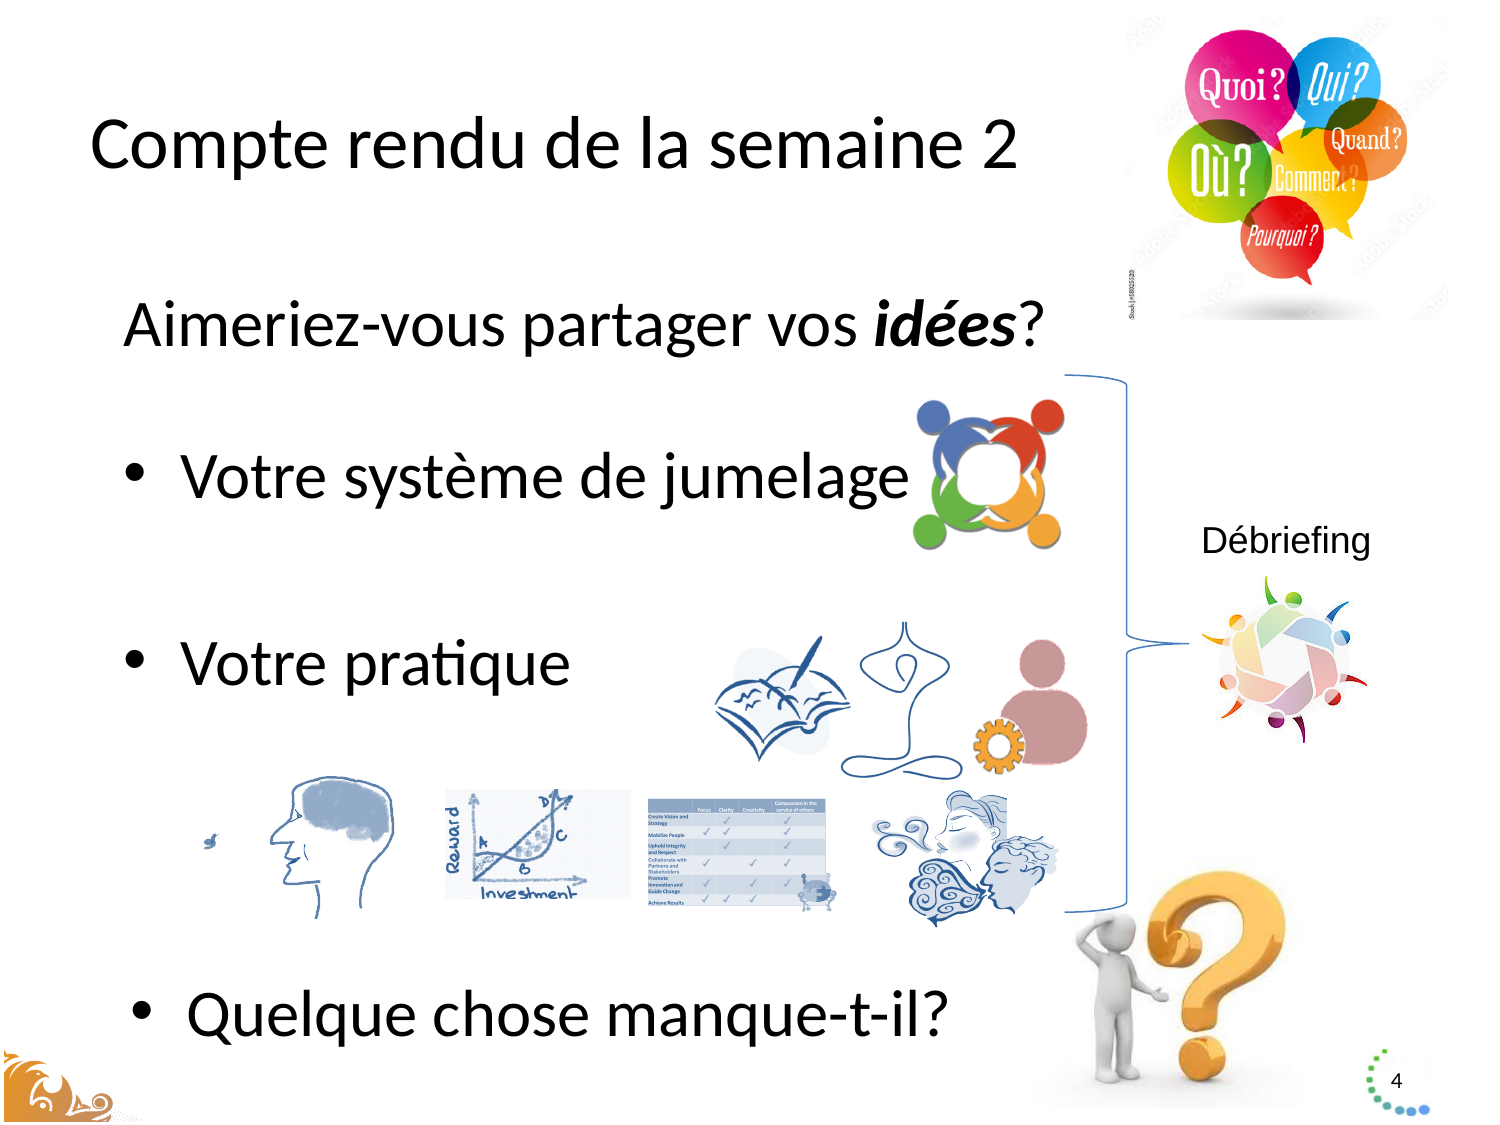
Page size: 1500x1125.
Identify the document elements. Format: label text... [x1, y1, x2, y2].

picture [714, 337, 1085, 788]
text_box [853, 782, 1062, 939]
picture [1032, 837, 1303, 1108]
text_box Quelque chose manque-t-il? [115, 961, 1027, 1100]
picture [1126, 17, 1448, 321]
list Aimeriez-vous partager vos idées? Votre système de jumelage Votre pratique [108, 272, 1207, 792]
picture [1363, 1047, 1435, 1117]
picture [196, 757, 631, 931]
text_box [1184, 508, 1388, 744]
text_box [1064, 374, 1179, 836]
picture [648, 798, 846, 913]
title Compte rendu de la semaine 2 [75, 45, 1121, 233]
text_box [1019, 633, 1098, 784]
picture [4, 1044, 148, 1124]
